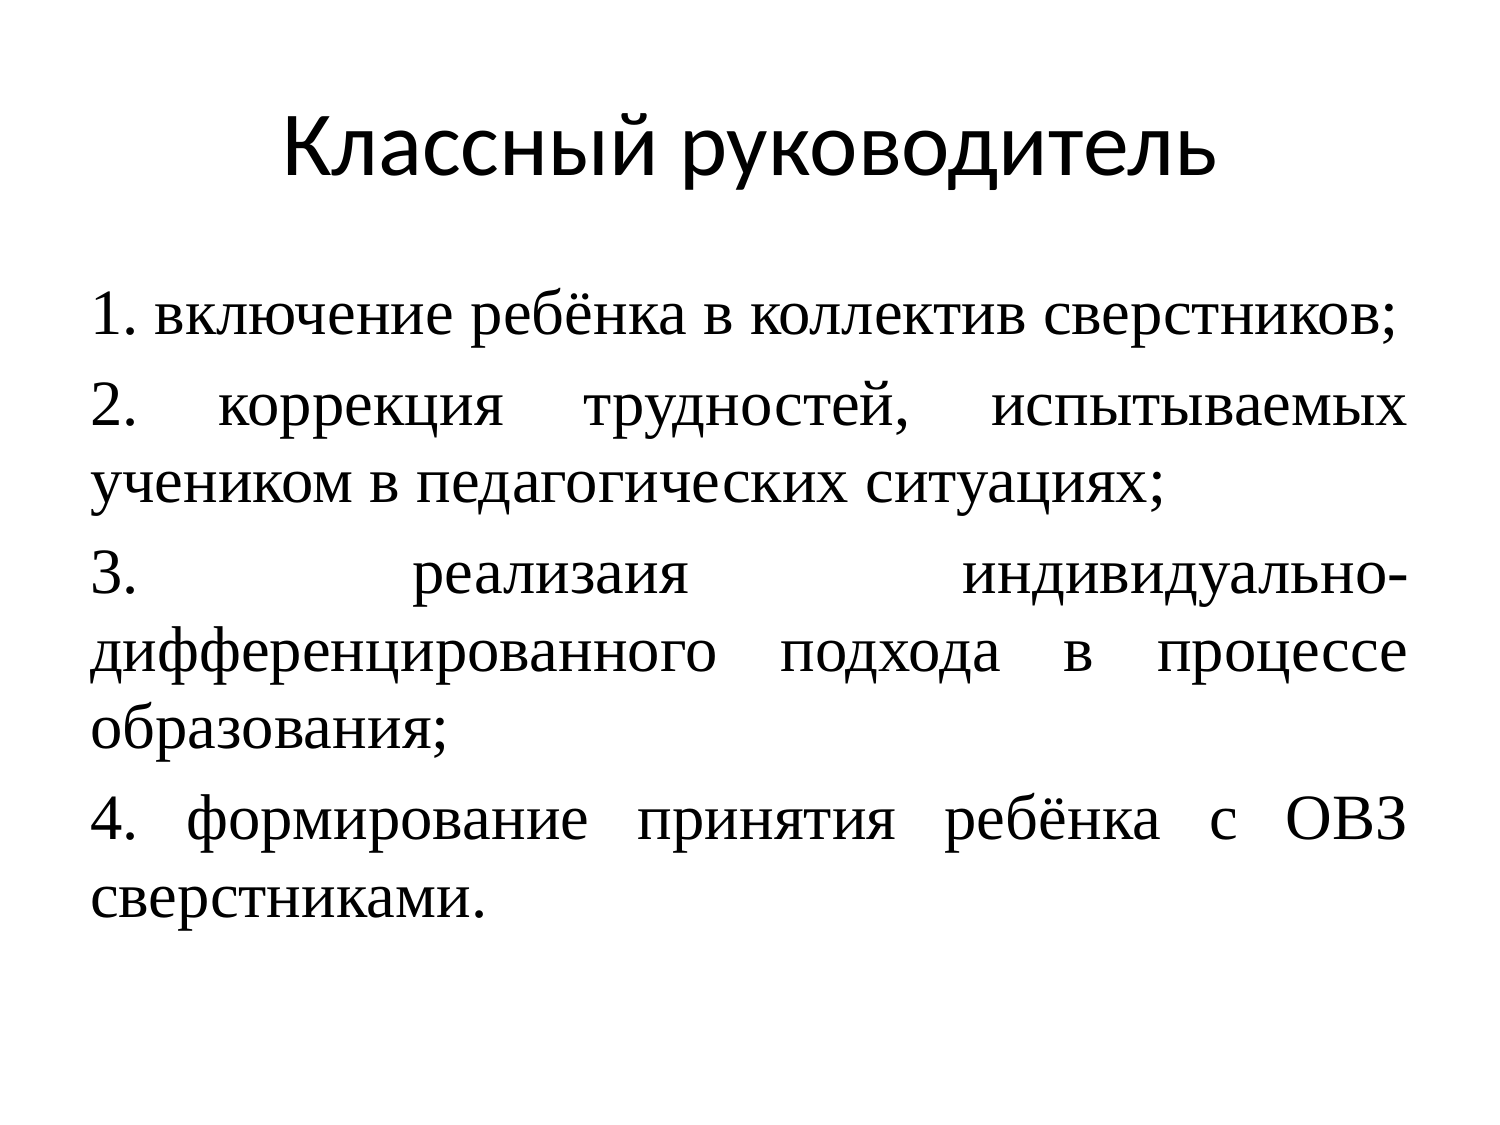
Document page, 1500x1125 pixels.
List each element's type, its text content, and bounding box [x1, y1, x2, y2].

list 1. включение ребёнка в коллектив сверстников; 2. коррекция трудностей, испытываемых учеником в педагогических ситуациях; 3. реализаия индивидуально- дифференцированного подхода в процессе образования; 4. формирование принятия ребёнка с ОВЗ сверстниками. [75, 262, 1425, 1005]
title Классный руководитель [75, 45, 1425, 233]
